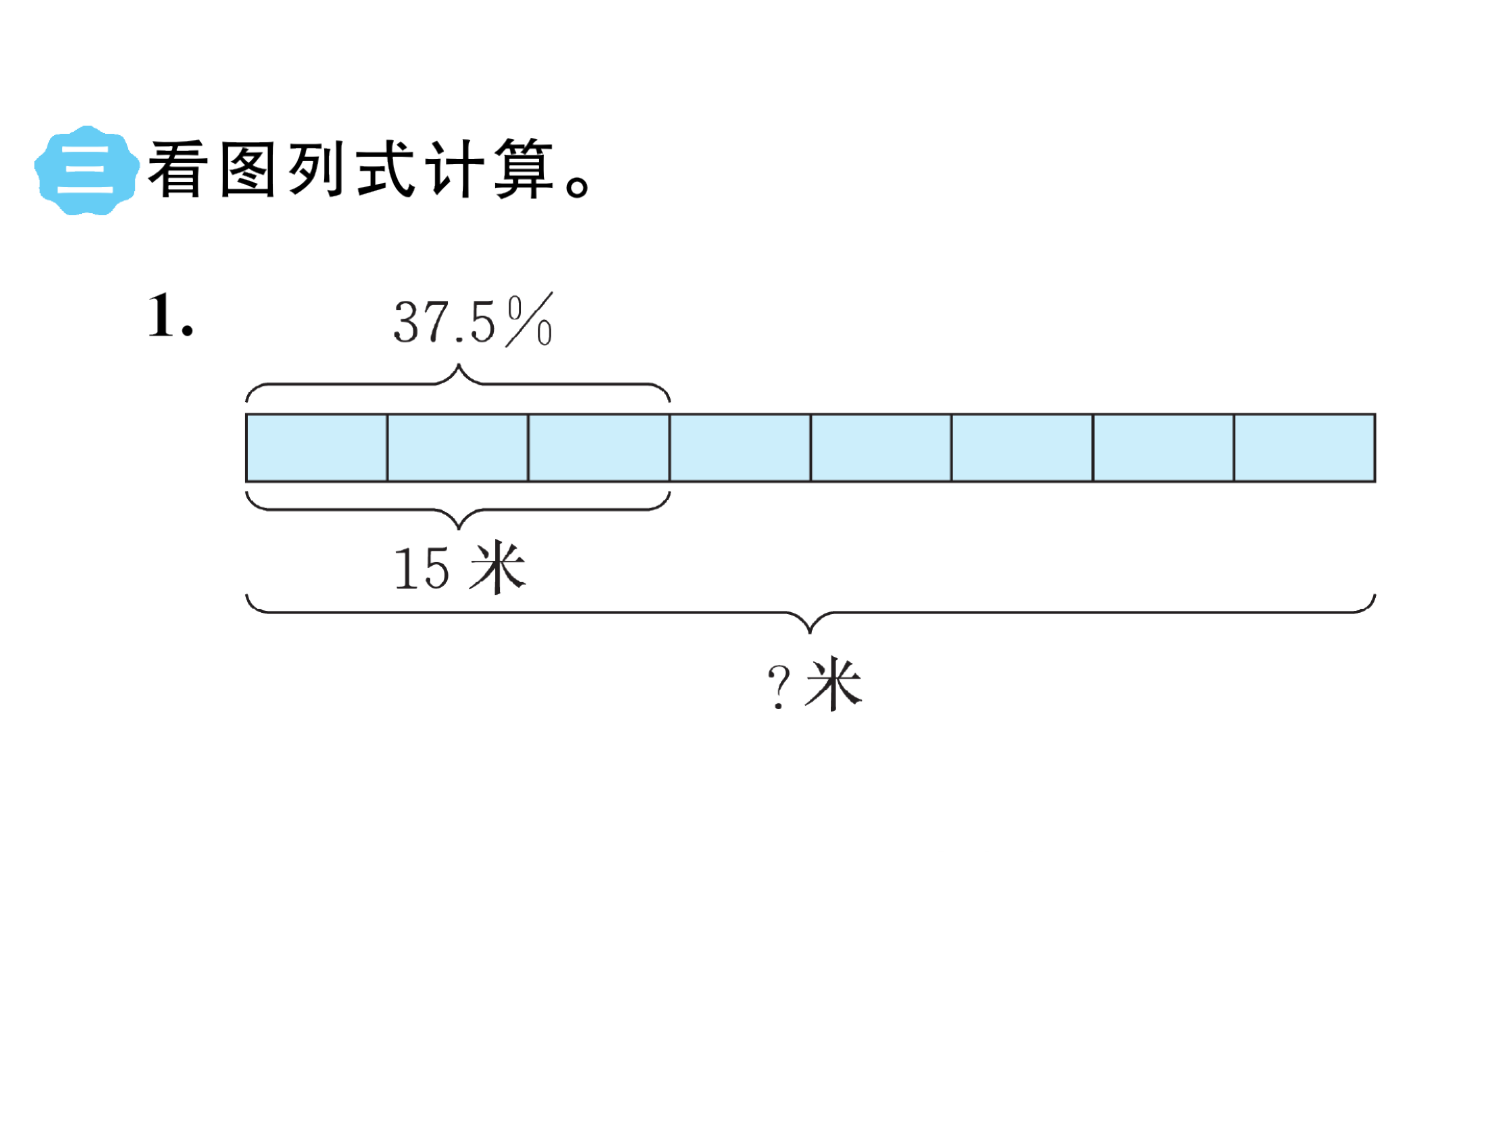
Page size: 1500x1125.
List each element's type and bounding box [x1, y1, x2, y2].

picture [29, 42, 1447, 921]
